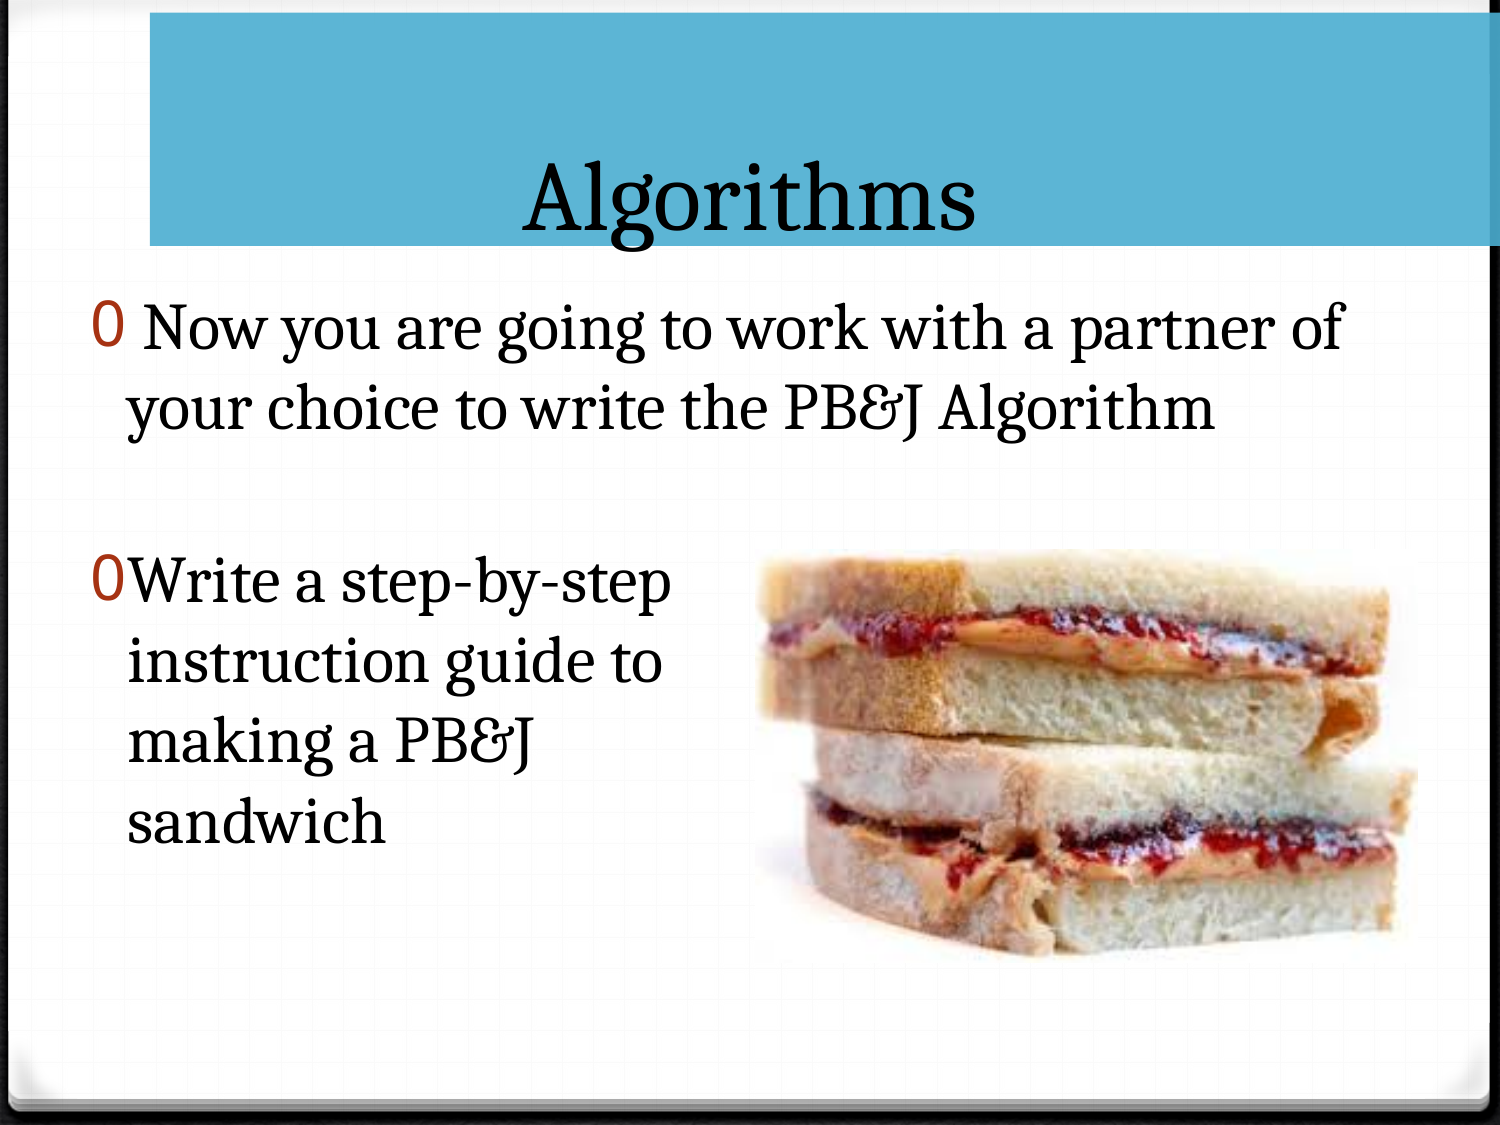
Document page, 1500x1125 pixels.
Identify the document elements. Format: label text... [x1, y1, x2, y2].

picture [0, 0, 1500, 1125]
title Algorithms [90, 71, 1410, 275]
list Now you are going to work with a partner of your choice to write the PB&J Algorithm Write a step-by-step instruction guide to making a PB&J sandwich [75, 275, 1425, 1025]
picture [755, 549, 1418, 963]
